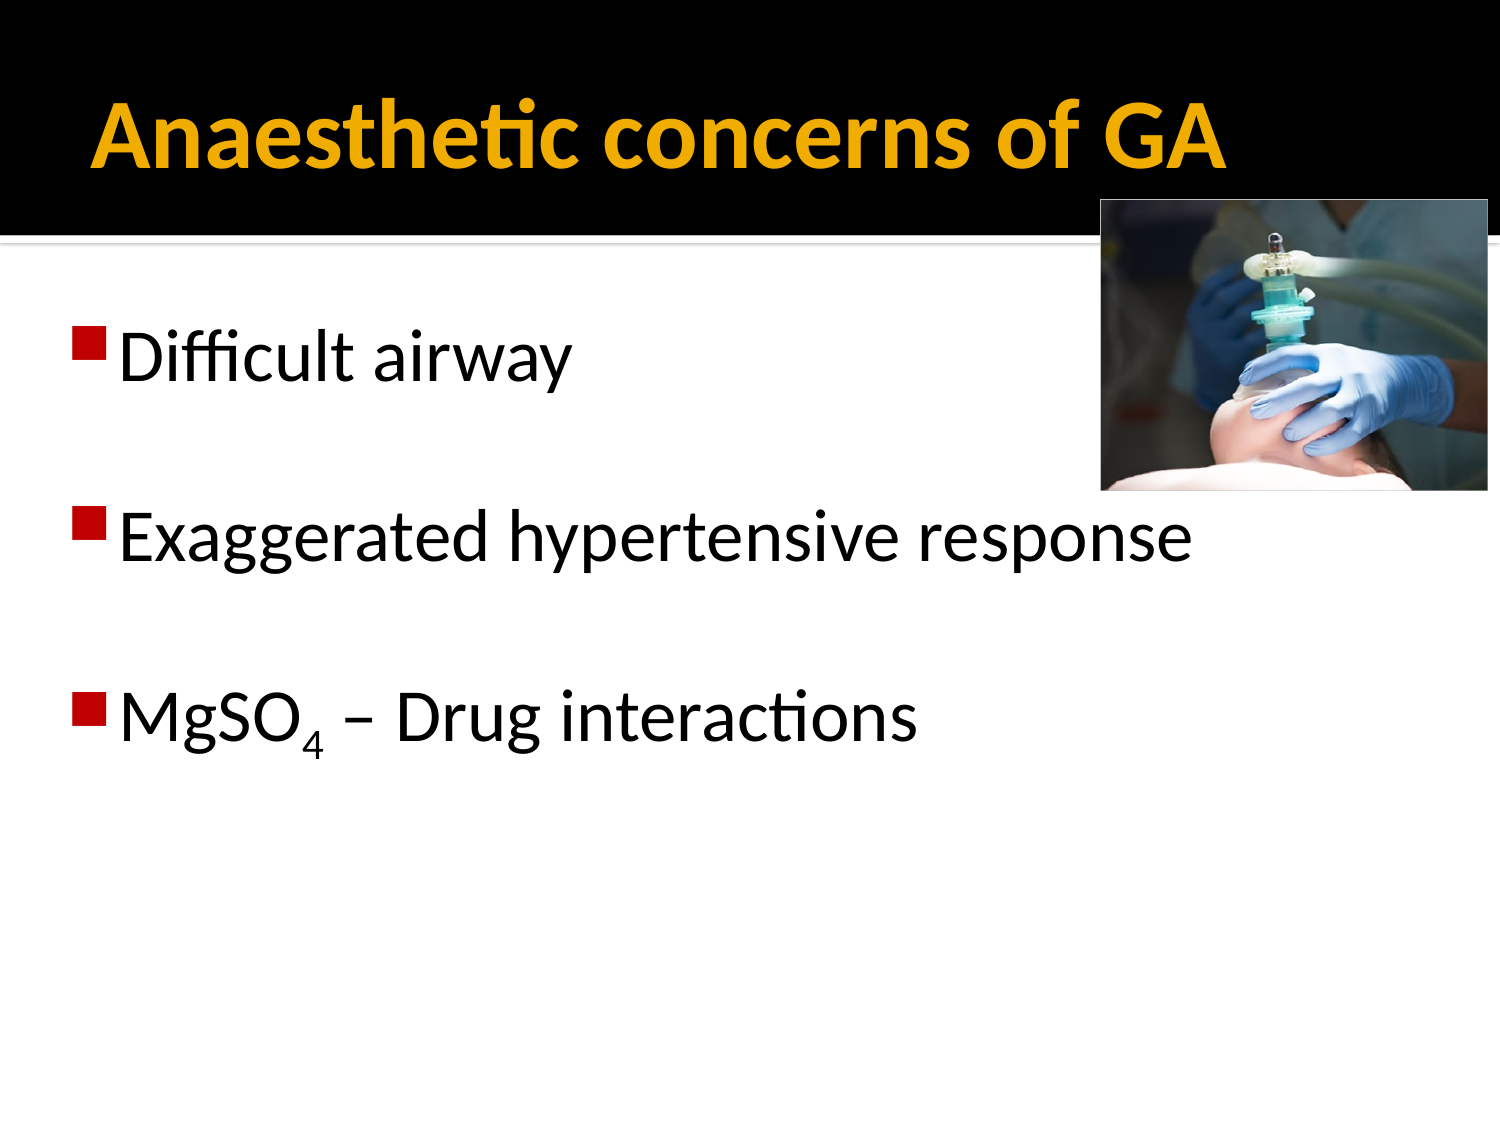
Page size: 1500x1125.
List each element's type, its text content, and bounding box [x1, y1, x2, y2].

title Anaesthetic concerns of GA [75, 25, 1425, 231]
list Difficult airway Exaggerated hypertensive response MgSO4 – Drug interactions [37, 291, 1500, 1125]
picture [1099, 199, 1488, 491]
